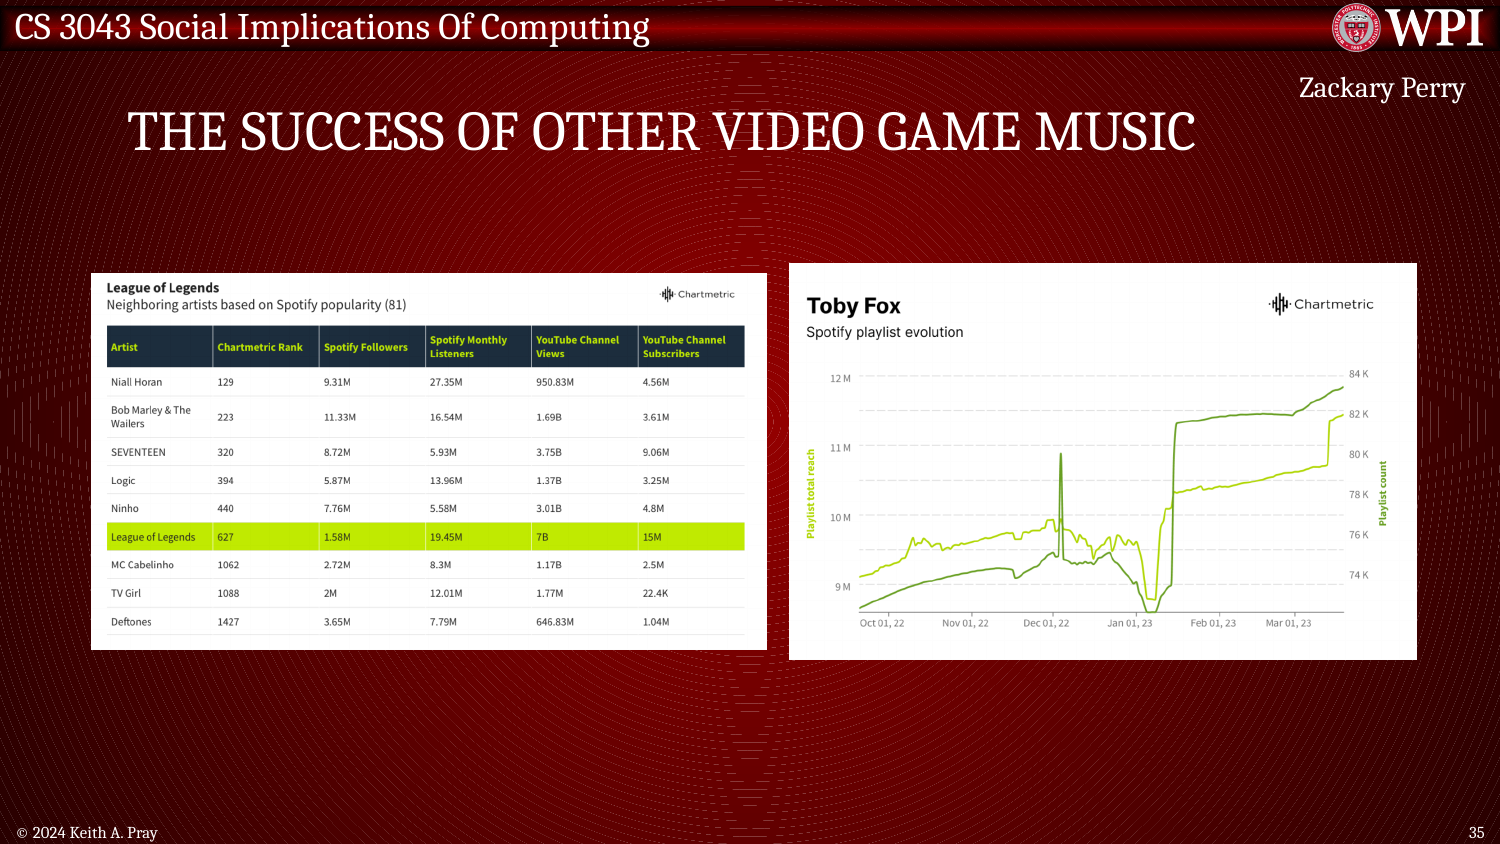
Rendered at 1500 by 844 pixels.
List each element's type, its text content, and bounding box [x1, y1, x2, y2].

picture [90, 272, 768, 651]
title The Success of other video game music [112, 59, 1388, 210]
picture [1332, 3, 1483, 52]
picture [788, 263, 1418, 660]
footer © 2024 Keith A. Pray [0, 819, 913, 844]
slide_number 35 [1397, 819, 1500, 844]
text_box Zackary Perry [1123, 61, 1481, 111]
